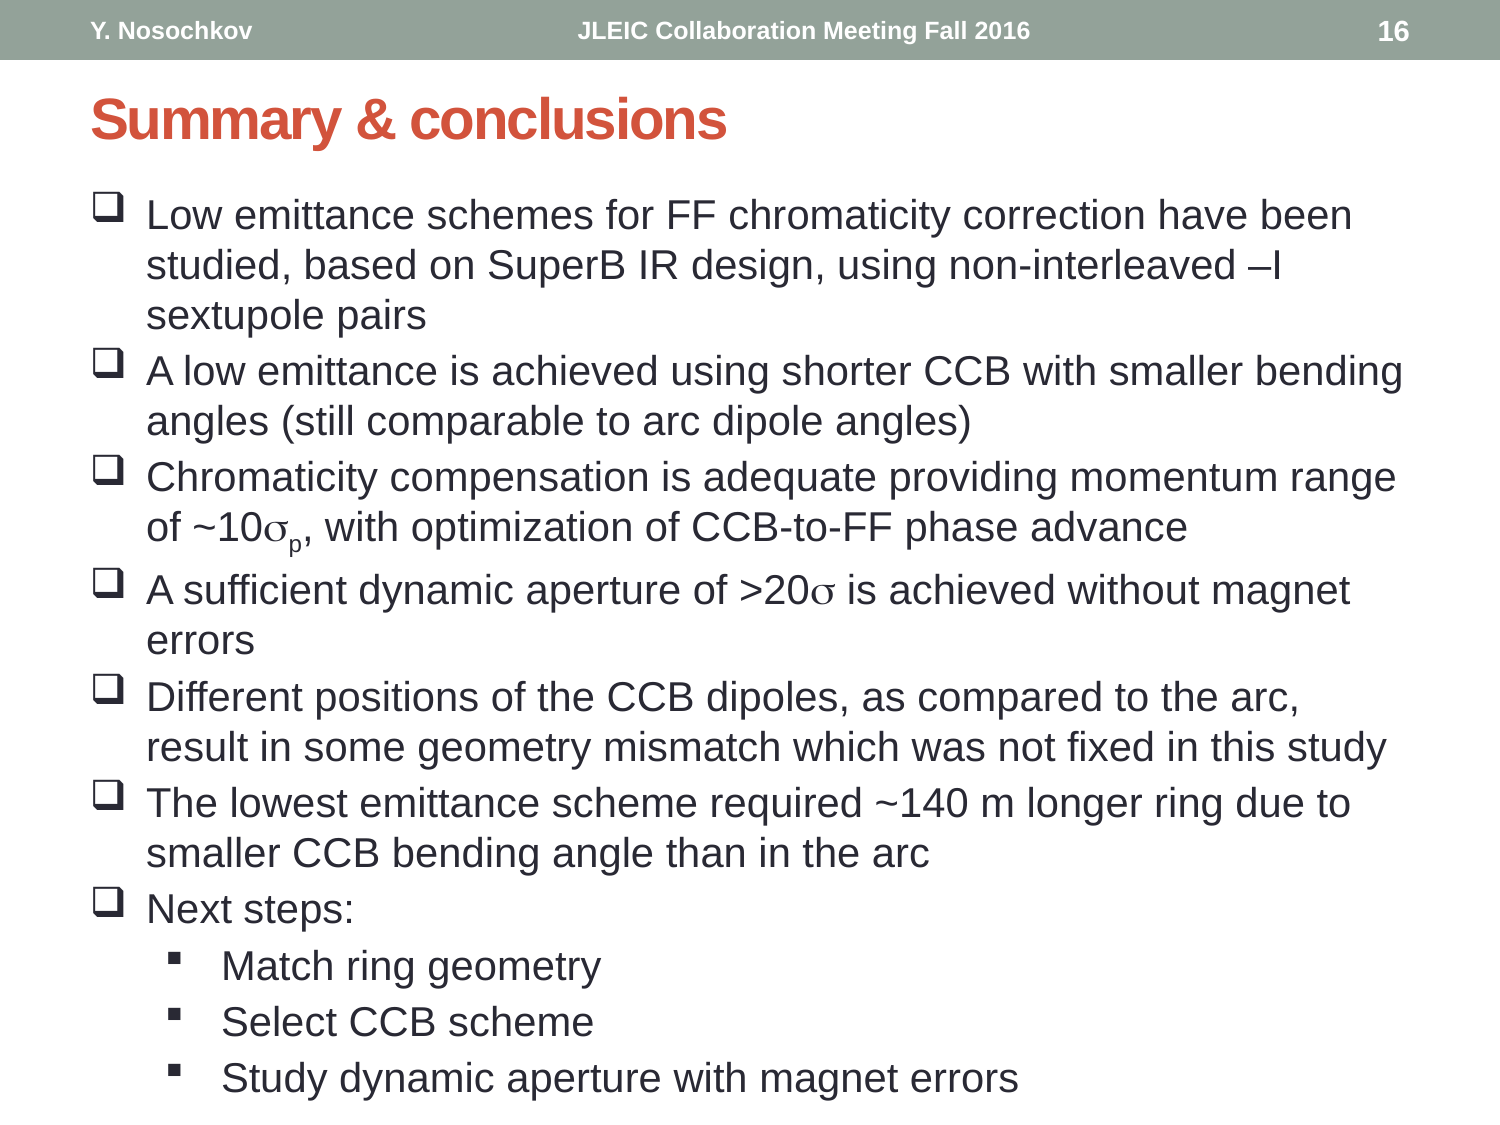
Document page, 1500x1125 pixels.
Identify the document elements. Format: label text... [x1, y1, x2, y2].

text_box Low emittance schemes for FF chromaticity correction have been studied, based on SuperB IR design, using non-interleaved –I sextupole pairs A low emittance is achieved using shorter CCB with smaller bending angles (still comparable to arc dipole angles) Chromaticity compensation is adequate providing momentum range of ~10sp, with optimization of CCB-to-FF phase advance A sufficient dynamic aperture of >20s is achieved without magnet errors Different positions of the CCB dipoles, as compared to the arc, result in some geometry mismatch which was not fixed in this study The lowest emittance scheme required ~140 m longer ring due to smaller CCB bending angle than in the arc Next steps: Match ring geometry Select CCB scheme Study dynamic aperture with magnet errors [74, 179, 1425, 1109]
slide_number Y. Nosochkov [75, 3, 550, 57]
footer JLEIC Collaboration Meeting Fall 2016 [562, 3, 1238, 57]
title Summary & conclusions [75, 60, 1425, 173]
slide_number 16 [1250, 3, 1425, 57]
